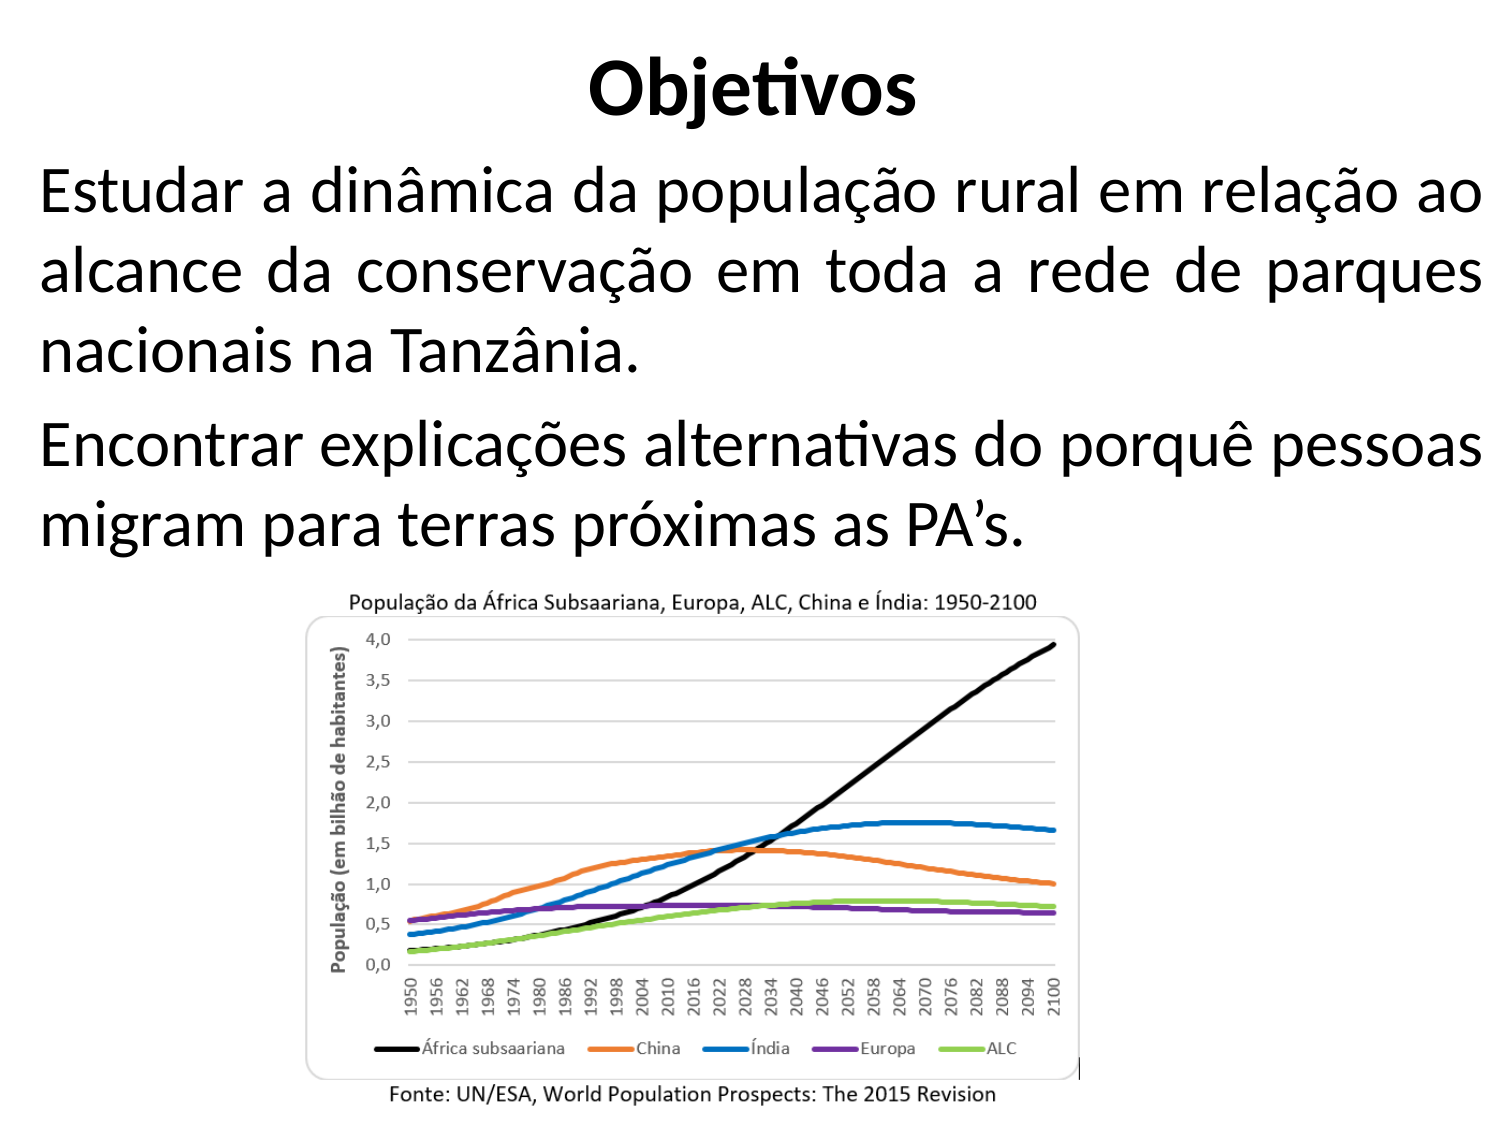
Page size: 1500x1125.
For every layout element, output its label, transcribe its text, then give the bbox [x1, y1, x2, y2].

picture [287, 571, 1095, 1125]
list Objetivos Estudar a dinâmica da população rural em relação ao alcance da conservação em toda a rede de parques nacionais na Tanzânia. Encontrar explicações alternativas do porquê pessoas migram para terras próximas as PA’s. [24, 24, 1500, 1088]
